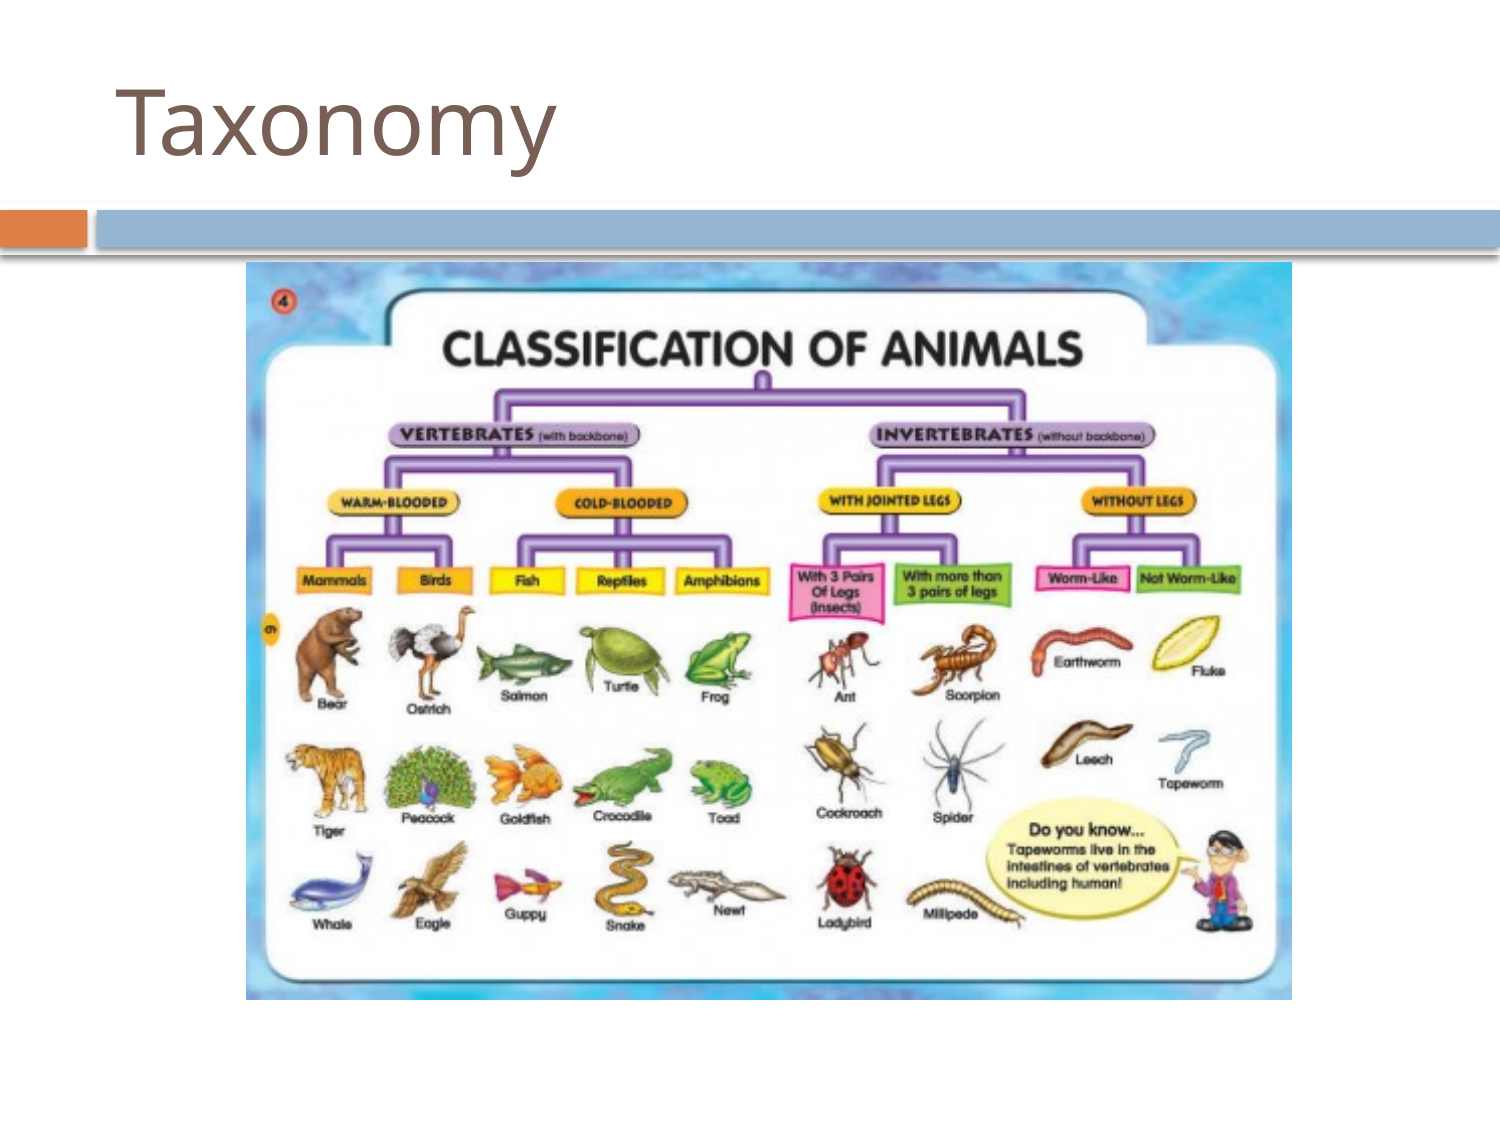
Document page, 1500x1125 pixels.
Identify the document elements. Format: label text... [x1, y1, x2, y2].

title Taxonomy [100, 37, 1438, 200]
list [100, 262, 1439, 1001]
